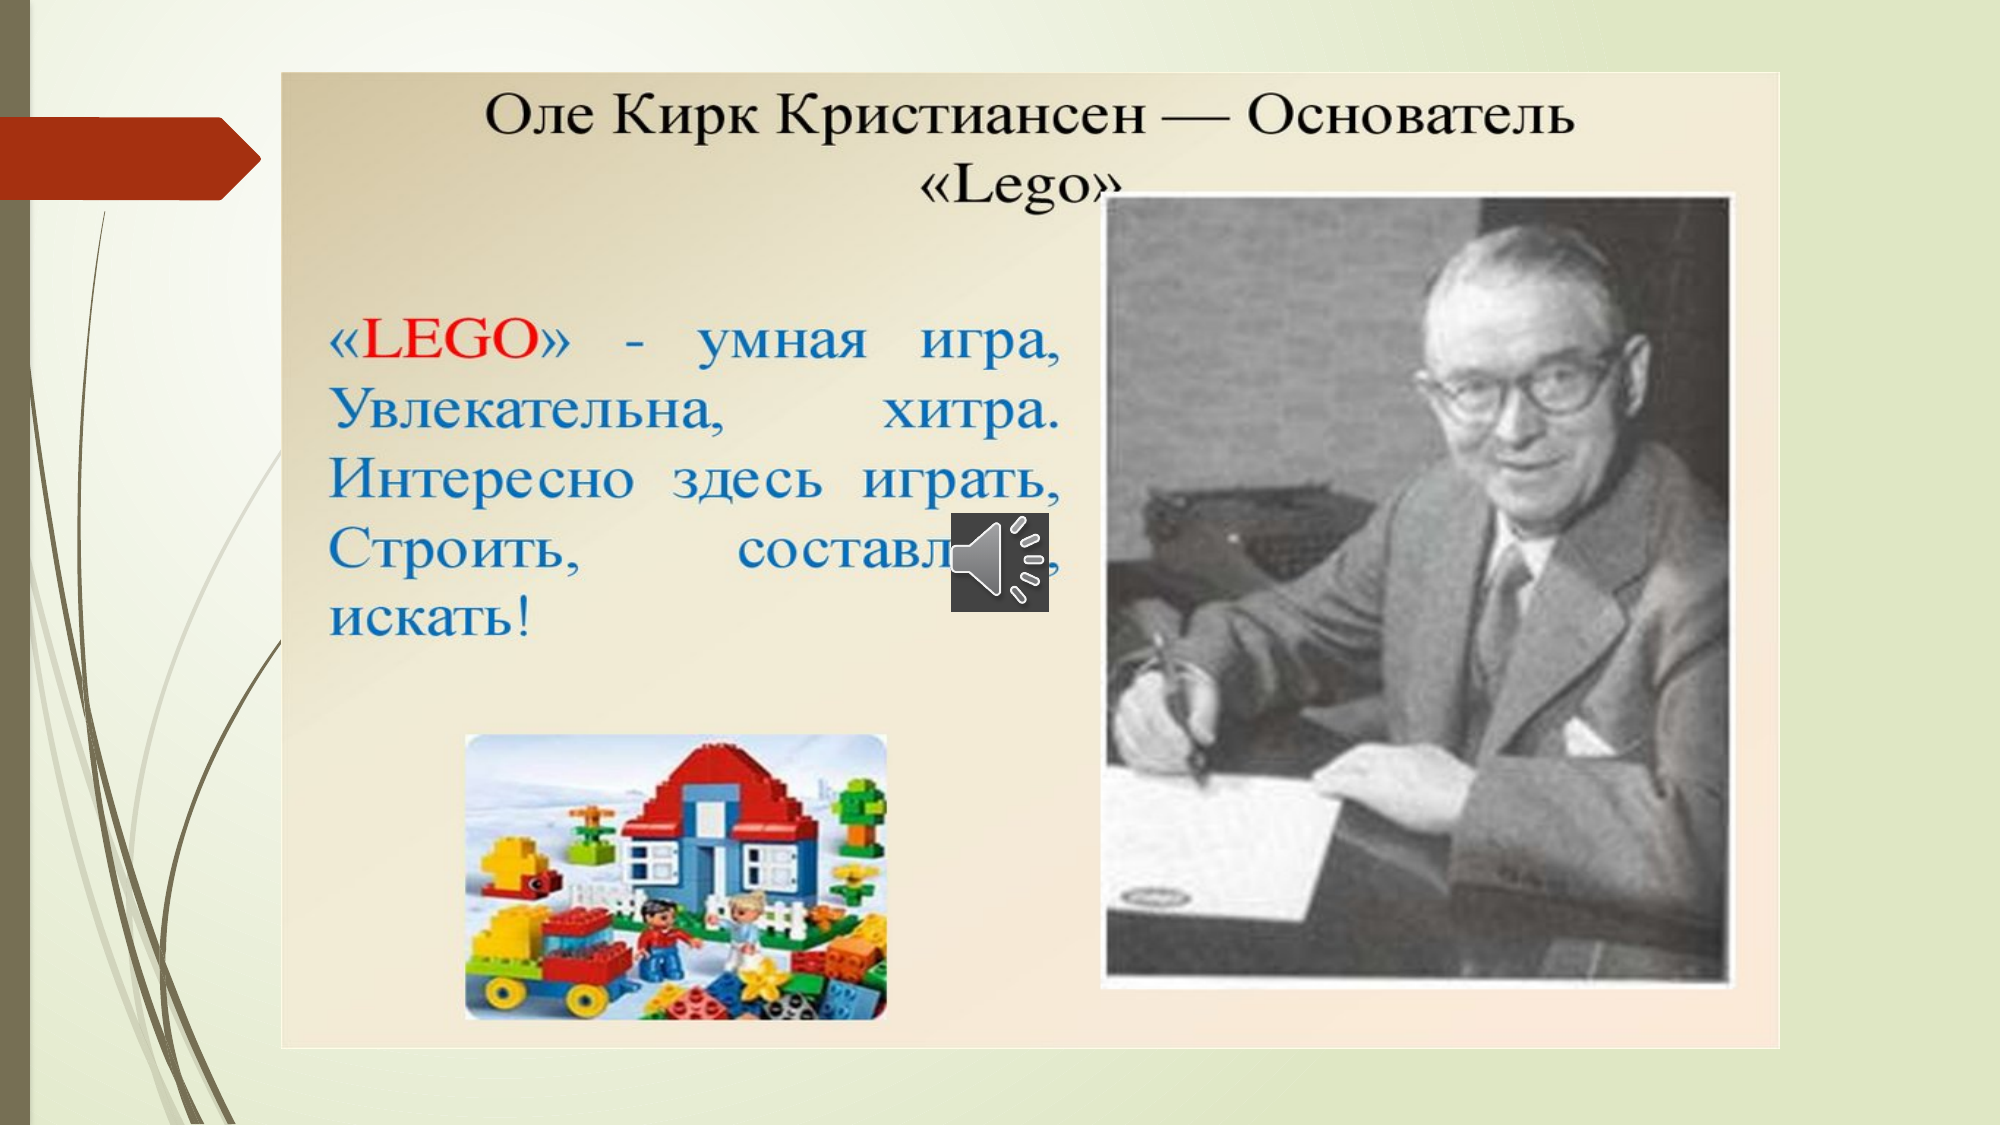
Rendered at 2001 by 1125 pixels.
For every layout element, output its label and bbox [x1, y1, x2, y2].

picture [280, 71, 1781, 1049]
